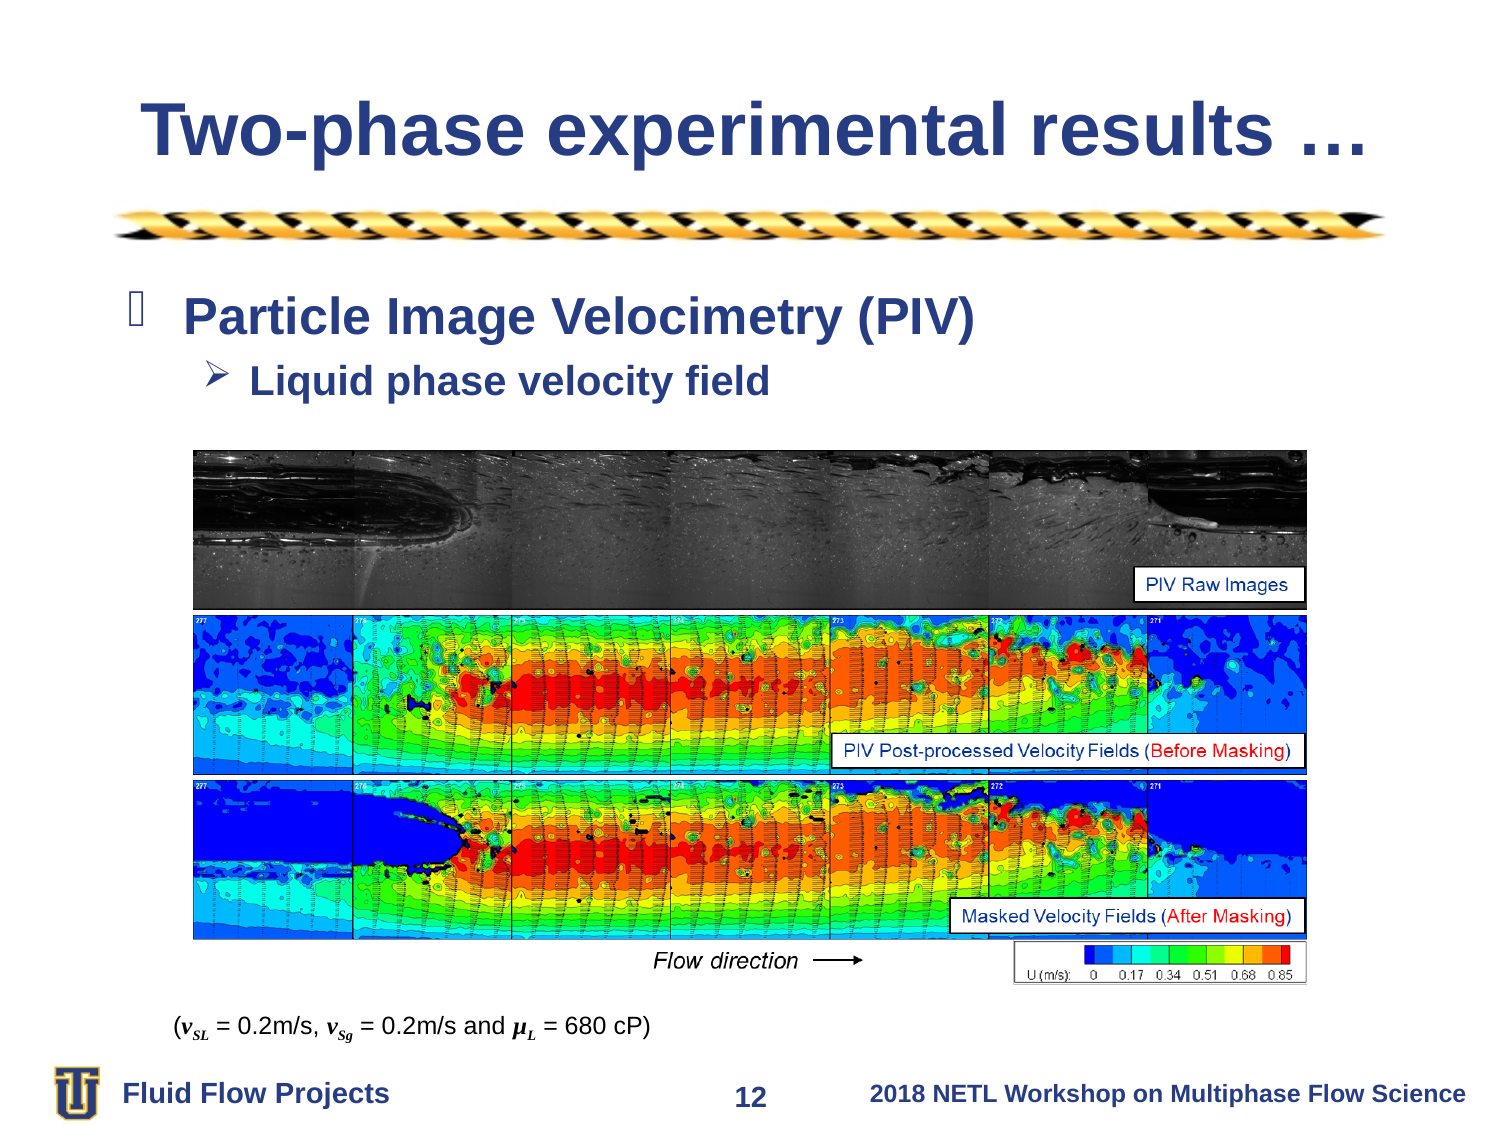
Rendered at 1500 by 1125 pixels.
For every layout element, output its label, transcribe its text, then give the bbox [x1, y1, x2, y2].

picture [192, 450, 1307, 988]
picture [112, 201, 1388, 252]
list Particle Image Velocimetry (PIV) Liquid phase velocity field [112, 274, 1388, 988]
title Two-phase experimental results … [87, 49, 1426, 201]
picture [50, 1062, 105, 1125]
text_box (vSL = 0.2m/s, vSg = 0.2m/s and µL = 680 cP) [158, 1002, 667, 1051]
